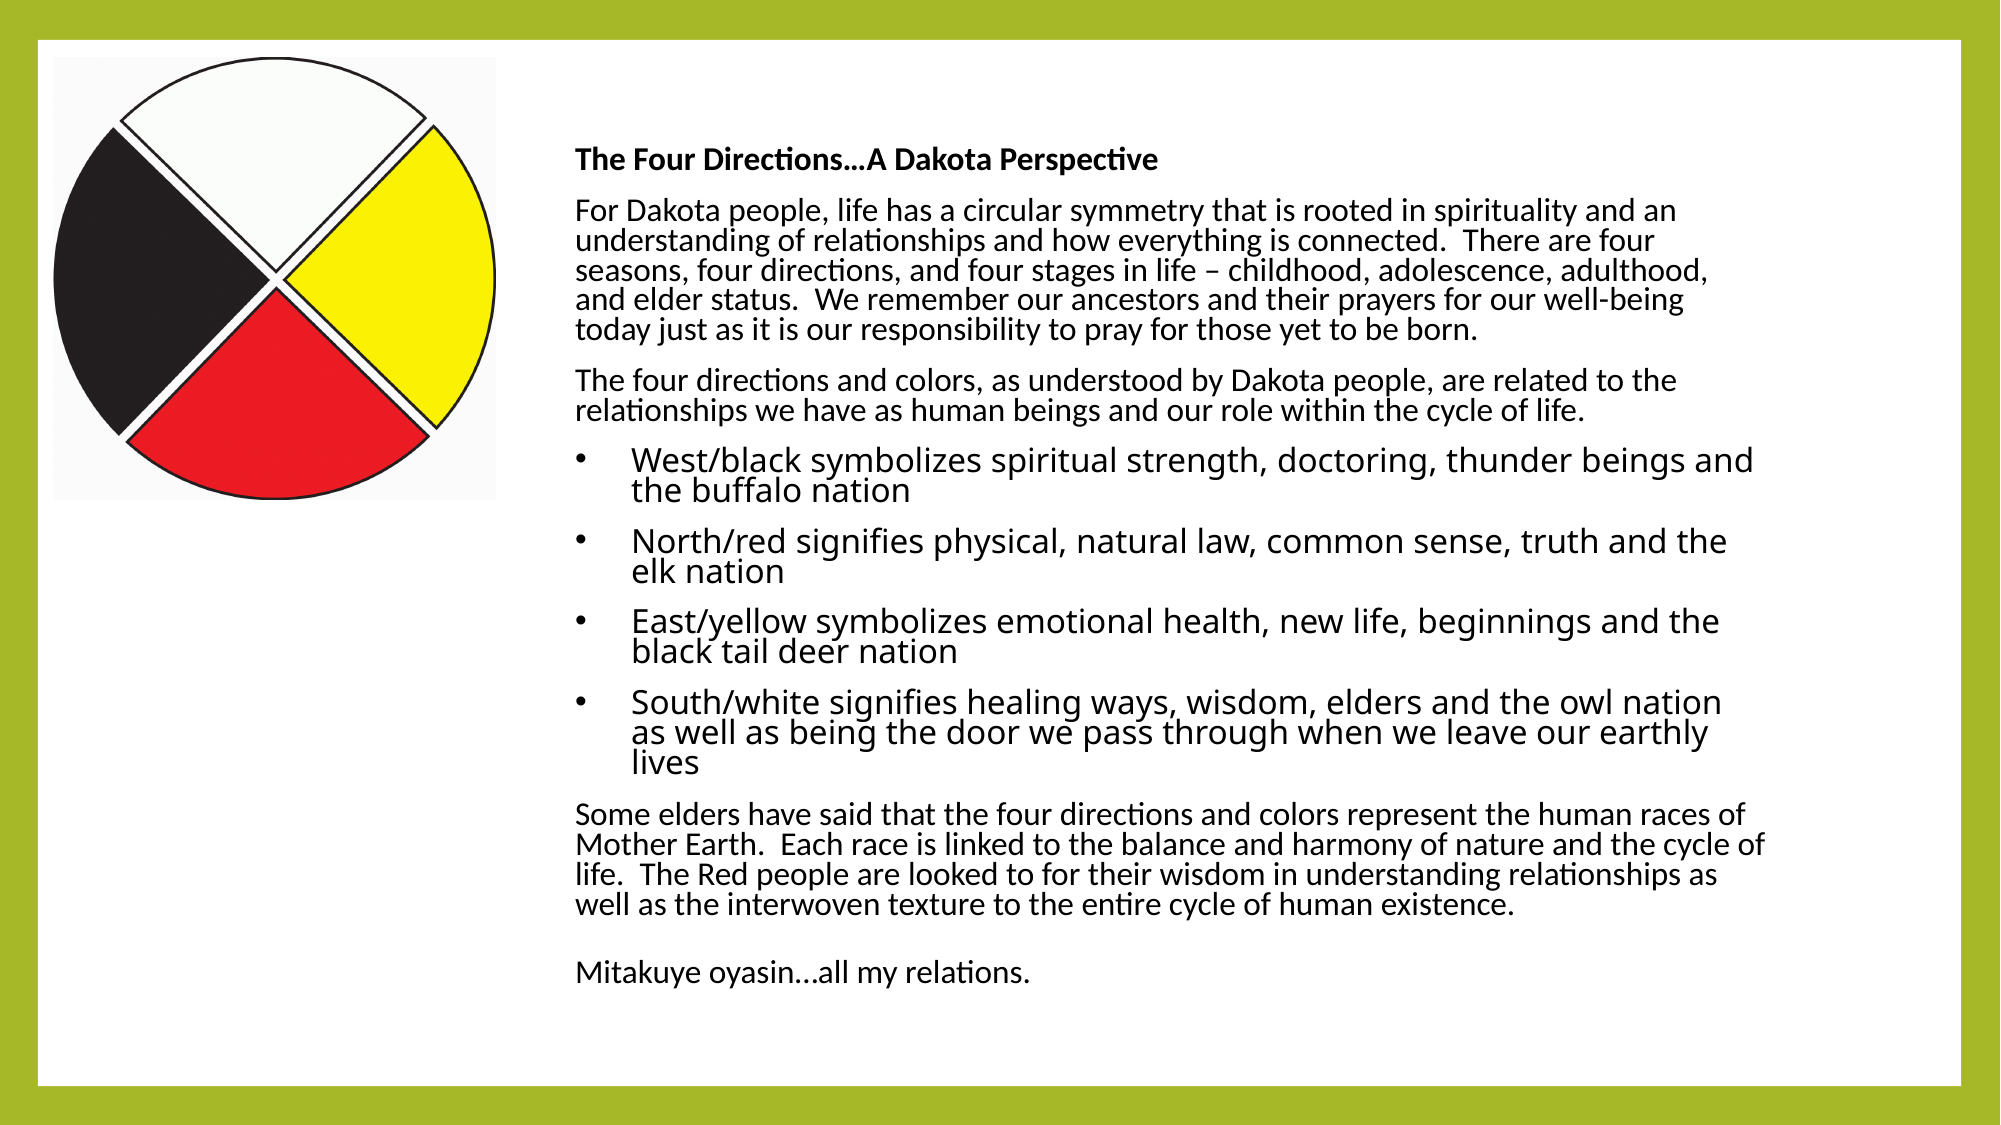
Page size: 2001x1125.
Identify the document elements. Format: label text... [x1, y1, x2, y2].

text_box The Four Directions…A Dakota Perspective For Dakota people, life has a circular symmetry that is rooted in spirituality and an understanding of relationships and how everything is connected. There are four seasons, four directions, and four stages in life – childhood, adolescence, adulthood, and elder status. We remember our ancestors and their prayers for our well-being today just as it is our responsibility to pray for those yet to be born. The four directions and colors, as understood by Dakota people, are related to the relationships we have as human beings and our role within the cycle of life. West/black symbolizes spiritual strength, doctoring, thunder beings and the buffalo nation North/red signifies physical, natural law, common sense, truth and the elk nation East/yellow symbolizes emotional health, new life, beginnings and the black tail deer nation South/white signifies healing ways, wisdom, elders and the owl nation as well as being the door we pass through when we leave our earthly lives Some elders have said that the four directions and colors represent the human races of Mother Earth. Each race is linked to the balance and harmony of nature and the cycle of life. The Red people are looked to for their wisdom in understanding relationships as well as the interwoven texture to the entire cycle of human existence. Mitakuye oyasin…all my relations. [560, 139, 1782, 998]
picture [52, 57, 496, 500]
